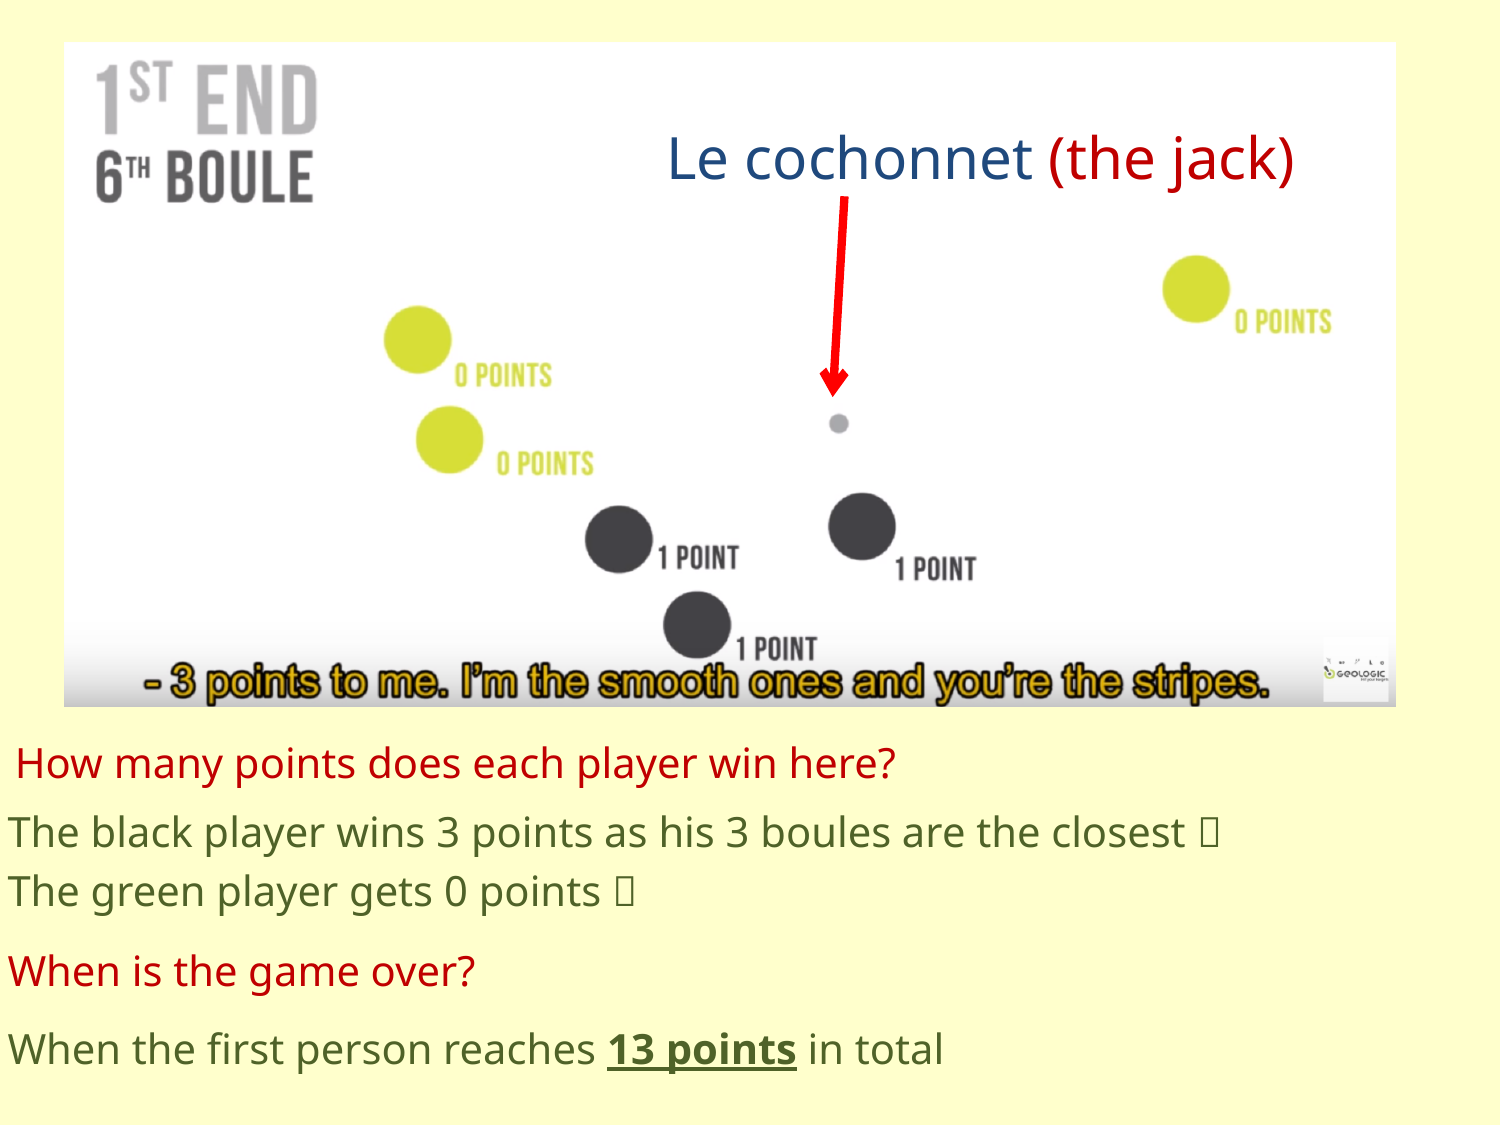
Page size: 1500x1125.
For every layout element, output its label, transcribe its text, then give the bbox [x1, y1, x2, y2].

text_box The black player wins 3 points as his 3 boules are the closest  The green player gets 0 points  [0, 808, 1363, 877]
text_box How many points does each player win here? [0, 729, 1371, 808]
text_box When the first person reaches 13 points in total [0, 1015, 1363, 1094]
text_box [832, 195, 845, 398]
picture [64, 42, 1396, 708]
text_box When is the game over? [0, 937, 1363, 1015]
